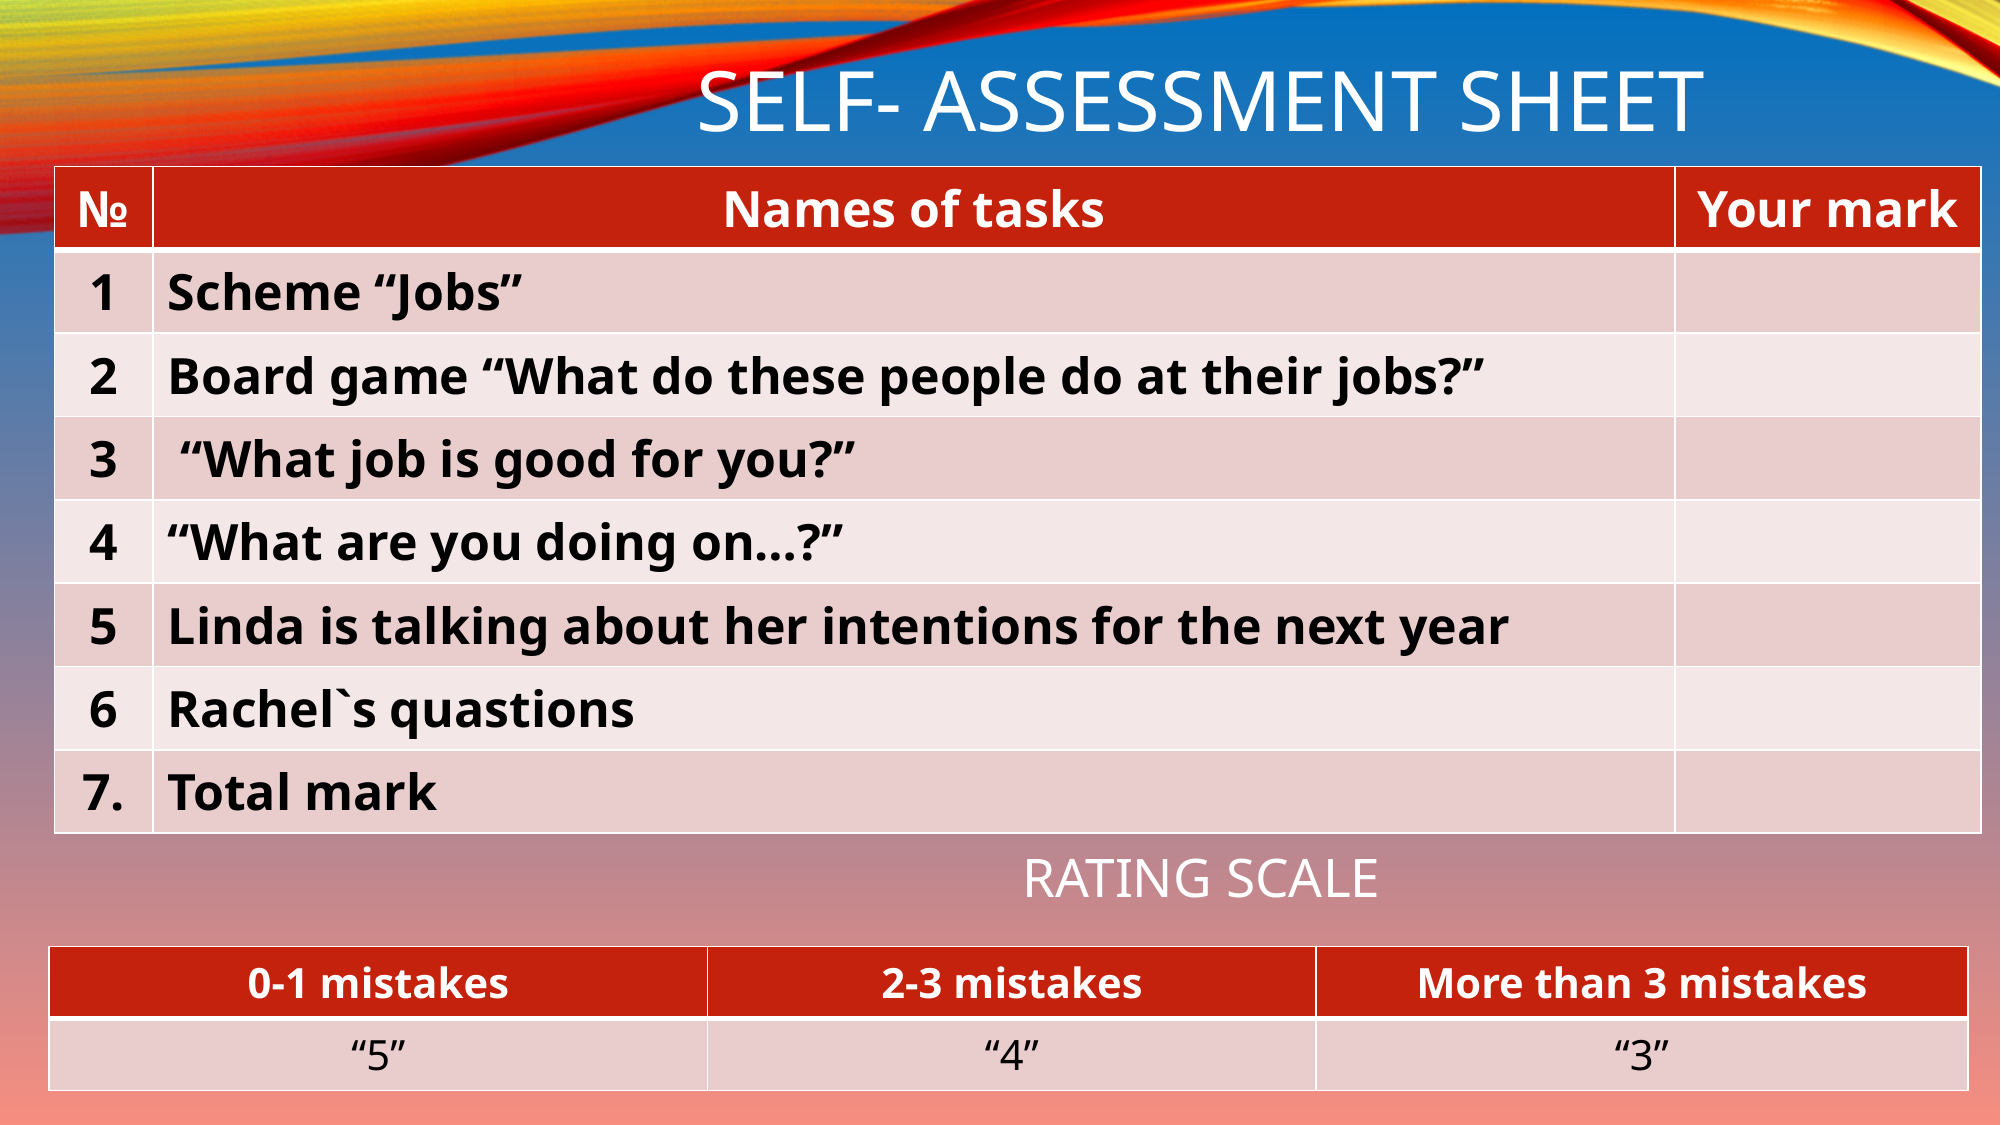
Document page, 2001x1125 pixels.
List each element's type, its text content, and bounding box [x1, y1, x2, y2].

table_header More than 3 mistakes [1317, 947, 1967, 1016]
table_cell [1676, 253, 1980, 332]
table_cell 3 [55, 417, 152, 499]
table_cell Rachel`s quastions [154, 667, 1674, 749]
table_cell [1676, 501, 1980, 582]
table_cell 2 [55, 334, 152, 416]
title Self- assessment sheet [495, 47, 1908, 162]
table_cell [1676, 667, 1980, 749]
table_header Names of tasks [154, 167, 1674, 247]
table_cell [1676, 334, 1980, 416]
table_cell Total mark [154, 751, 1674, 832]
table_cell Board game “What do these people do at their jobs?” [154, 334, 1674, 416]
table_header 2-3 mistakes [708, 947, 1315, 1016]
table_cell “4” [708, 1021, 1315, 1090]
table_cell “5” [50, 1021, 707, 1090]
table_header № [55, 167, 152, 247]
table_cell [1676, 751, 1980, 832]
table_cell Linda is talking about her intentions for the next year [154, 584, 1674, 666]
table_header Your mark [1676, 167, 1980, 247]
table_cell [1676, 584, 1980, 666]
table_cell “What job is good for you?” [154, 417, 1674, 499]
table_cell Scheme “Jobs” [154, 253, 1674, 332]
picture [0, 0, 2000, 237]
table_cell 6 [55, 667, 152, 749]
table_cell 7. [55, 751, 152, 832]
table_cell “3” [1317, 1021, 1967, 1090]
table_cell 5 [55, 584, 152, 666]
text_box Rating scale [495, 837, 1908, 918]
table_cell [1676, 417, 1980, 499]
table_header 0-1 mistakes [50, 947, 707, 1016]
table_cell 1 [55, 253, 152, 332]
table_cell “What are you doing on…?” [154, 501, 1674, 582]
table_cell 4 [55, 501, 152, 582]
